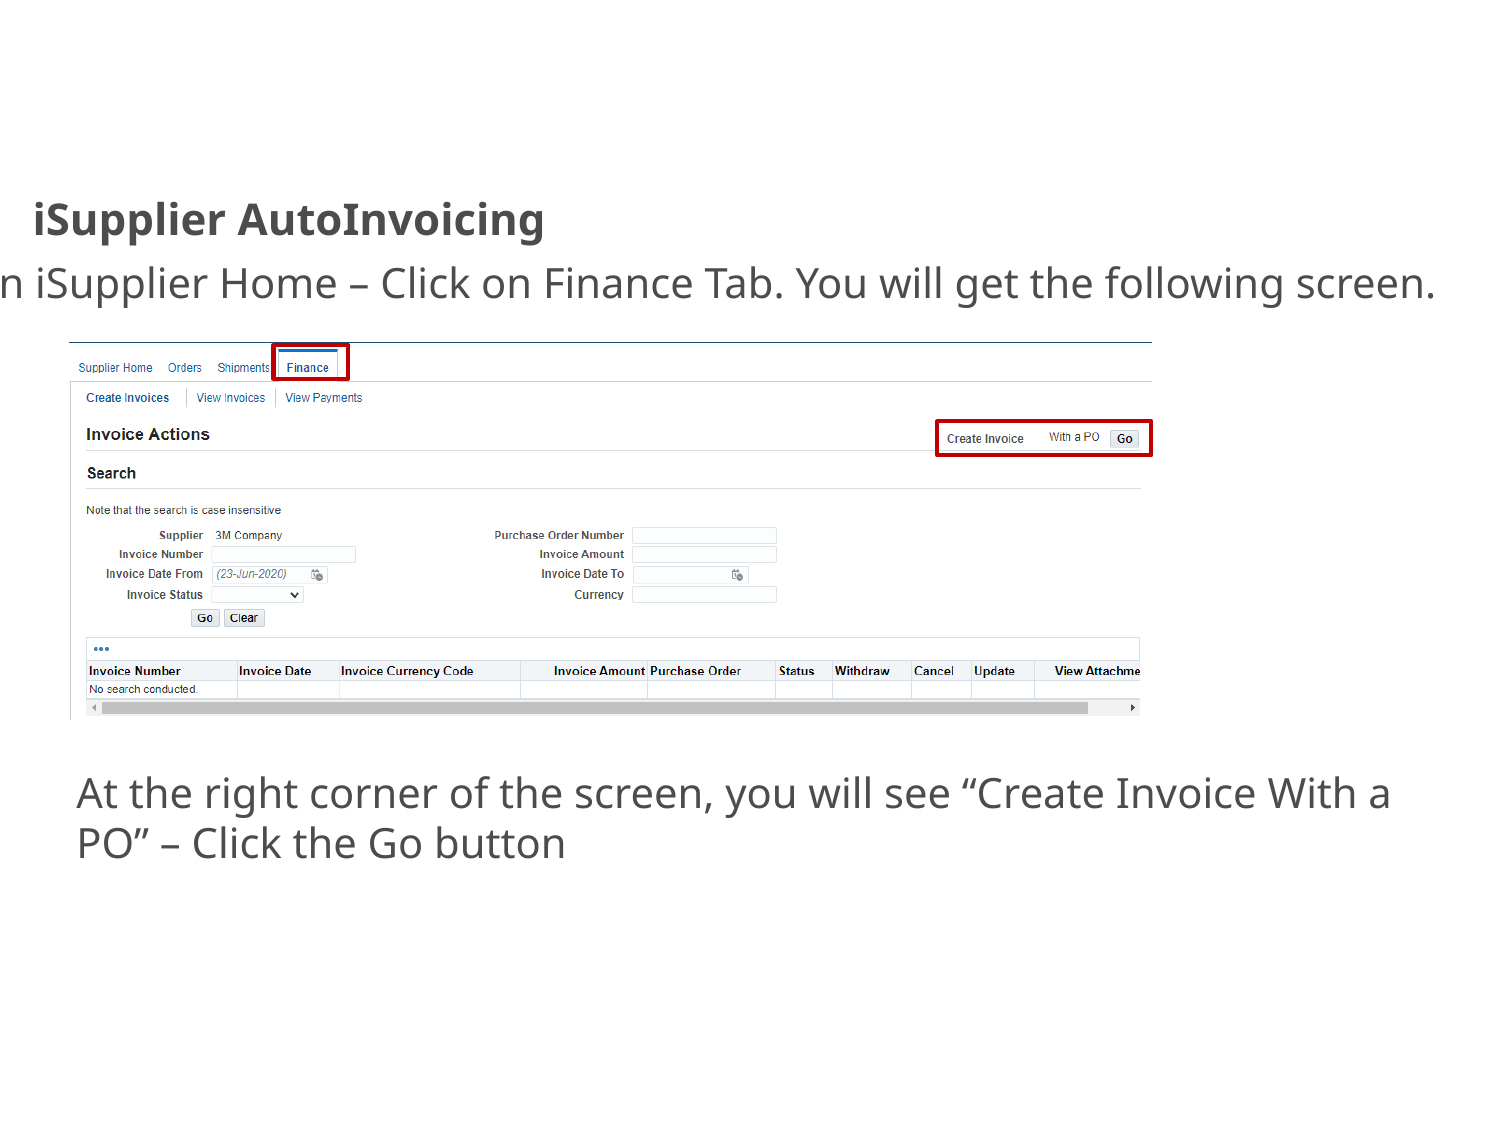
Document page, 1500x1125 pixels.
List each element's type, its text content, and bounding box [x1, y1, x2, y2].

text_box iSupplier AutoInvoicing [17, 184, 561, 249]
text_box In iSupplier Home – Click on Finance Tab. You will get the following screen. [0, 249, 1463, 314]
text_box At the right corner of the screen, you will see “Create Invoice With a PO” – Click the Go button [61, 759, 1447, 875]
picture [69, 342, 1152, 720]
